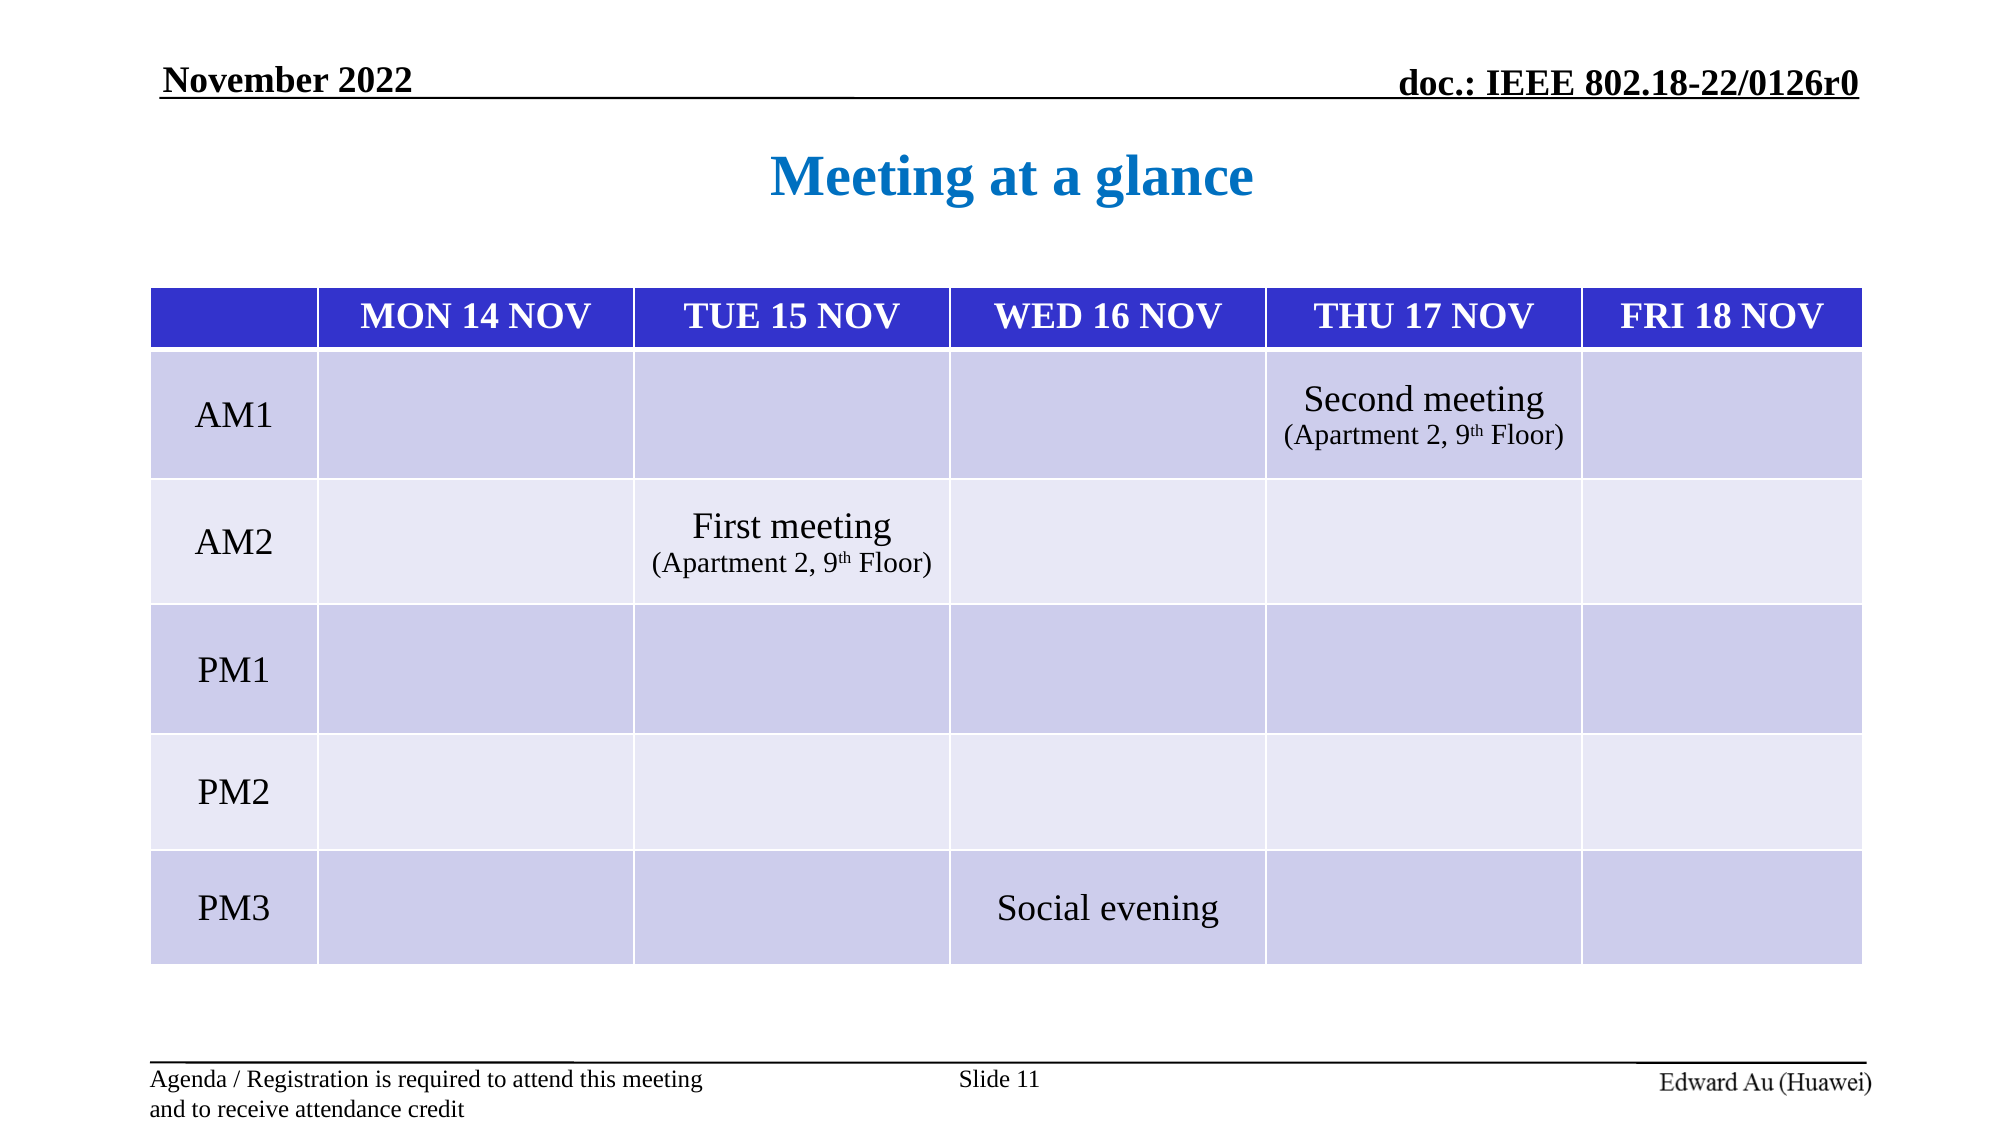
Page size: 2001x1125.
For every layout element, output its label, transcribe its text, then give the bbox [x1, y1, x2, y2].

table_cell [1583, 605, 1862, 733]
title Meeting at a glance [162, 99, 1864, 246]
table_cell [1583, 480, 1862, 603]
table_cell Social evening [951, 851, 1265, 964]
picture [1174, 1058, 1887, 1113]
table_cell [1583, 735, 1862, 849]
table_cell PM2 [151, 735, 317, 849]
table_cell [635, 605, 949, 733]
table_cell [635, 851, 949, 964]
table_cell [1267, 605, 1581, 733]
table_header FRI 18 NOV [1583, 288, 1862, 347]
table_cell [1267, 735, 1581, 849]
table_header TUE 15 NOV [635, 288, 949, 347]
table_header [151, 288, 317, 347]
table_cell PM1 [151, 605, 317, 733]
table_cell [319, 605, 633, 733]
table_cell AM1 [151, 352, 317, 478]
table_cell AM2 [151, 480, 317, 603]
table_cell [951, 480, 1265, 603]
table_cell [635, 735, 949, 849]
table_cell [635, 352, 949, 478]
table_cell [1267, 480, 1581, 603]
table_header MON 14 NOV [319, 288, 633, 347]
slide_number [162, 54, 663, 99]
table_cell [951, 605, 1265, 733]
table_cell First meeting (Apartment 2, 9th Floor) [635, 480, 949, 603]
table_cell [319, 851, 633, 964]
table_cell [951, 735, 1265, 849]
table_cell [951, 352, 1265, 478]
table_cell Second meeting (Apartment 2, 9th Floor) [1267, 352, 1581, 478]
table_cell [319, 480, 633, 603]
table_header WED 16 NOV [951, 288, 1265, 347]
table_cell [319, 735, 633, 849]
slide_number Slide 11 [933, 1061, 1067, 1123]
table_cell PM3 [151, 851, 317, 964]
table_cell [1267, 851, 1581, 964]
table_cell [319, 352, 633, 478]
table_cell [1583, 851, 1862, 964]
table_cell [1583, 352, 1862, 478]
table_header THU 17 NOV [1267, 288, 1581, 347]
